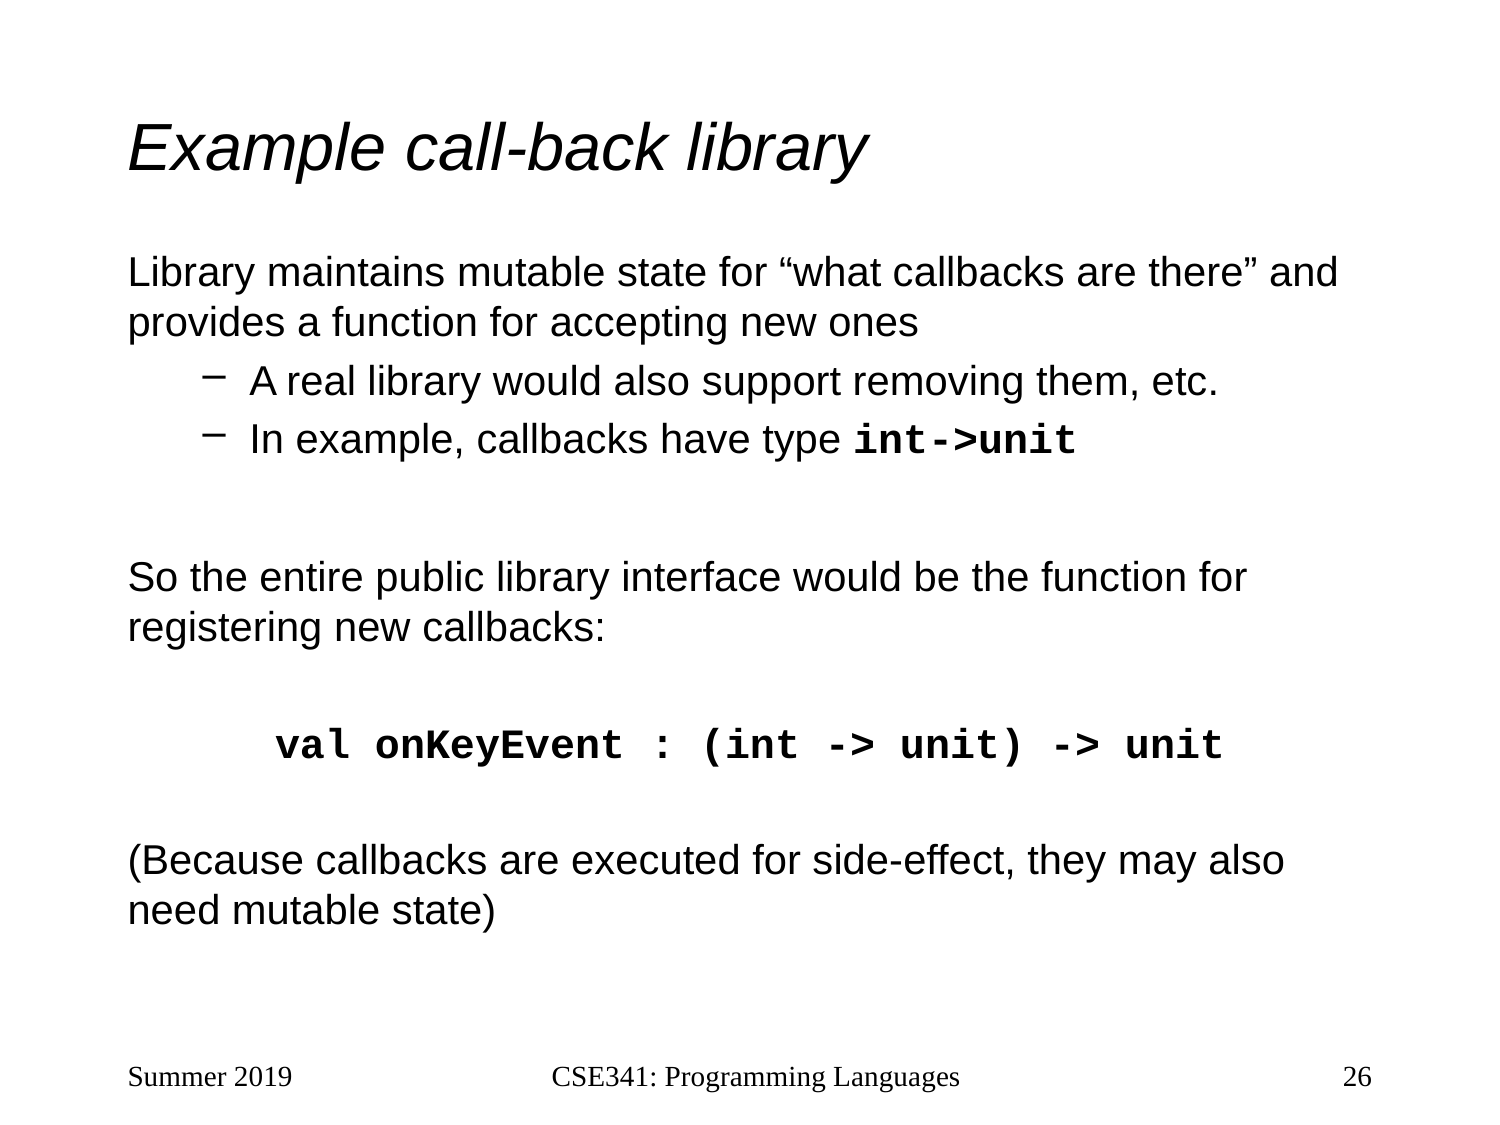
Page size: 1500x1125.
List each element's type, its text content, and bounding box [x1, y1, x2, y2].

footer CSE341: Programming Languages [474, 1049, 1038, 1125]
slide_number Summer 2019 [112, 1049, 426, 1125]
list Library maintains mutable state for “what callbacks are there” and provides a function for accepting new ones A real library would also support removing them, etc. In example, callbacks have type int->unit So the entire public library interface would be the function for registering new callbacks: val onKeyEvent : (int -> unit) -> unit (Because callbacks are executed for side-effect, they may also need mutable state) [112, 237, 1388, 976]
slide_number 26 [1074, 1049, 1388, 1125]
title Example call-back library [112, 49, 1388, 237]
